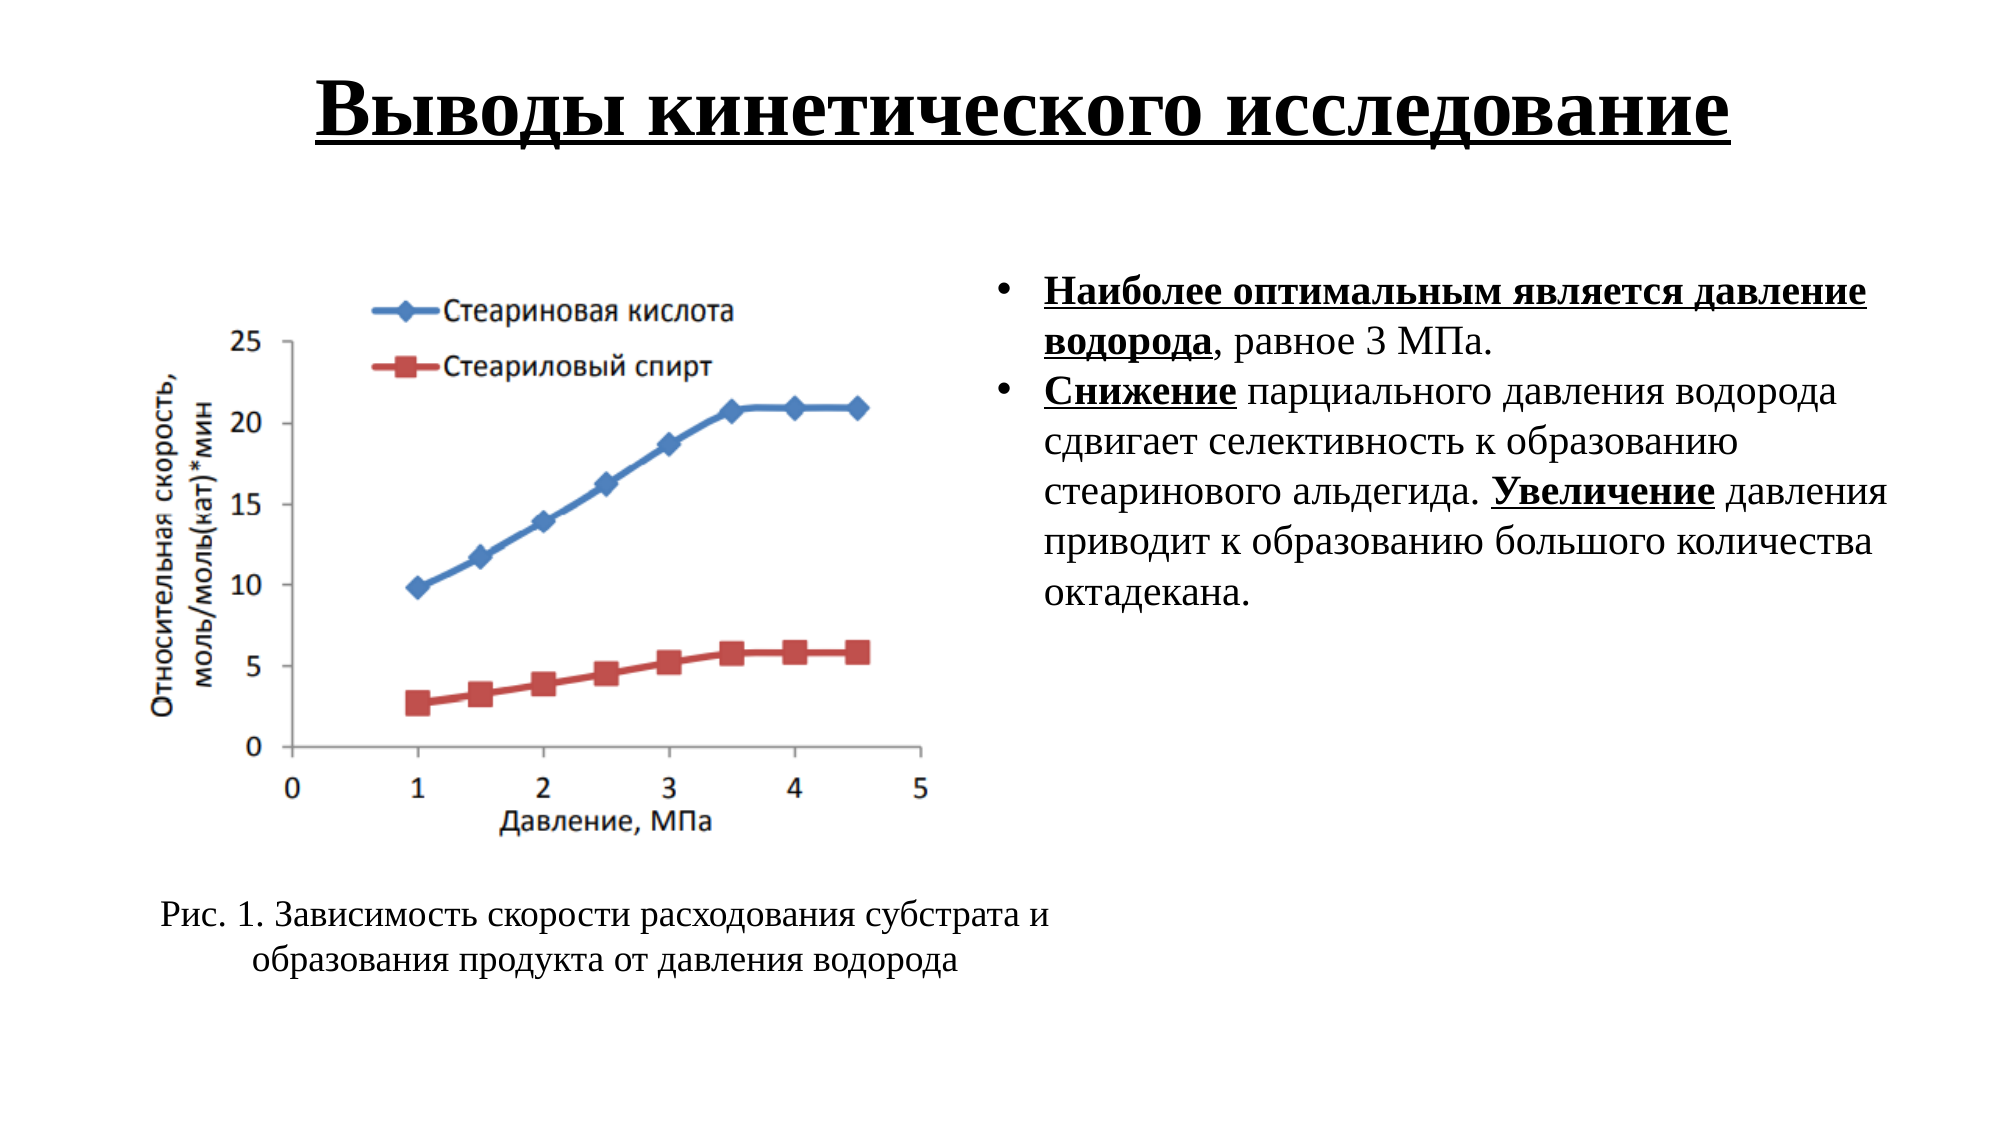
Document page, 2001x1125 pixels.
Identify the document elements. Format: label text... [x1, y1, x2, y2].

title Выводы кинетического исследование [160, 0, 1886, 218]
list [126, 250, 1000, 849]
text_box Наиболее оптимальным является давление водорода, равное 3 МПа. Снижение парциального давления водорода сдвигает селективность к образованию стеаринового альдегида. Увеличение давления приводит к образованию большого количества октадекана. [1000, 255, 1983, 666]
text_box Рис. 1. Зависимость скорости расходования субстрата и образования продукта от давления водорода [105, 881, 1106, 987]
